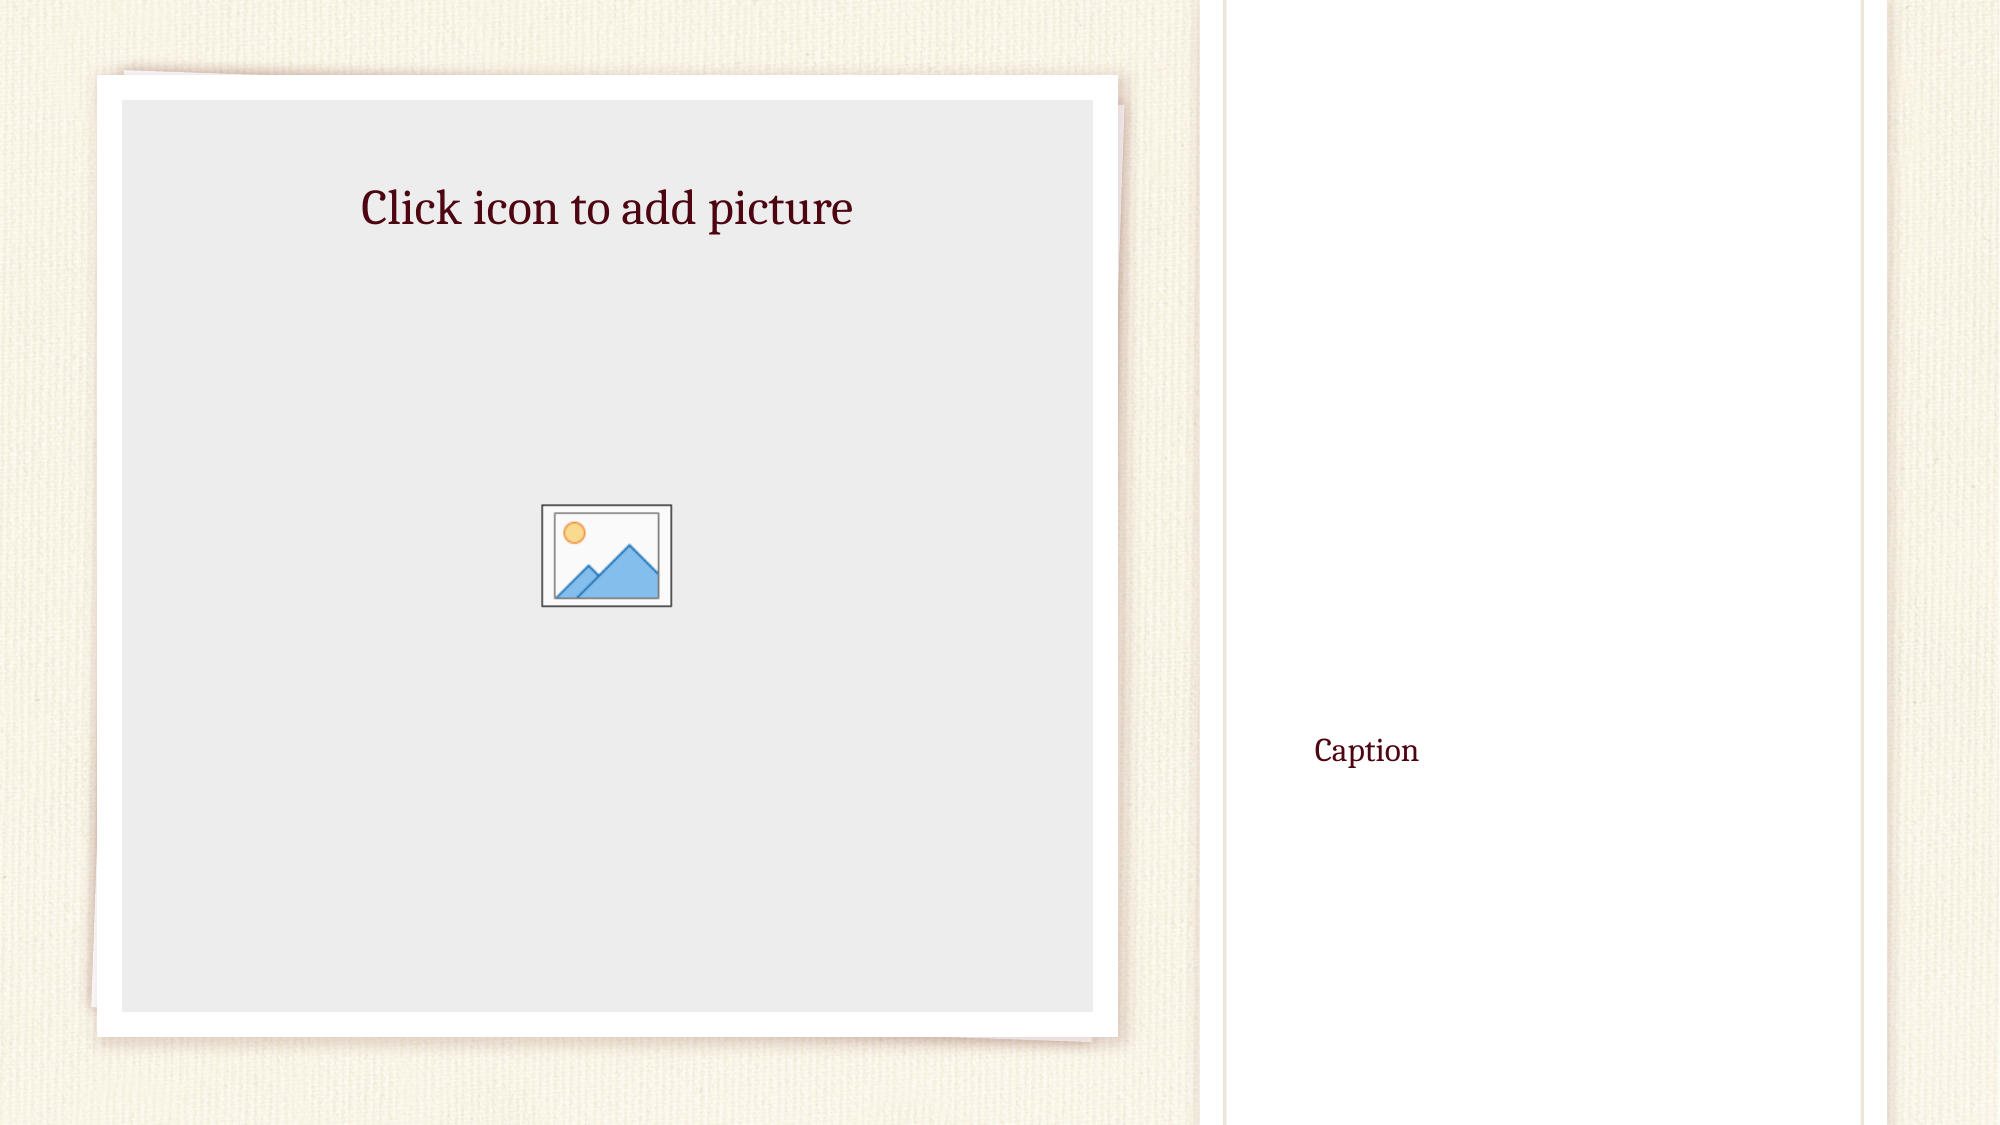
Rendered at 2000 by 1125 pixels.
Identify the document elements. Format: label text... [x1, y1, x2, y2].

list Caption [1299, 725, 1813, 1013]
picture [1888, 0, 2000, 1125]
picture [0, 0, 1199, 1125]
